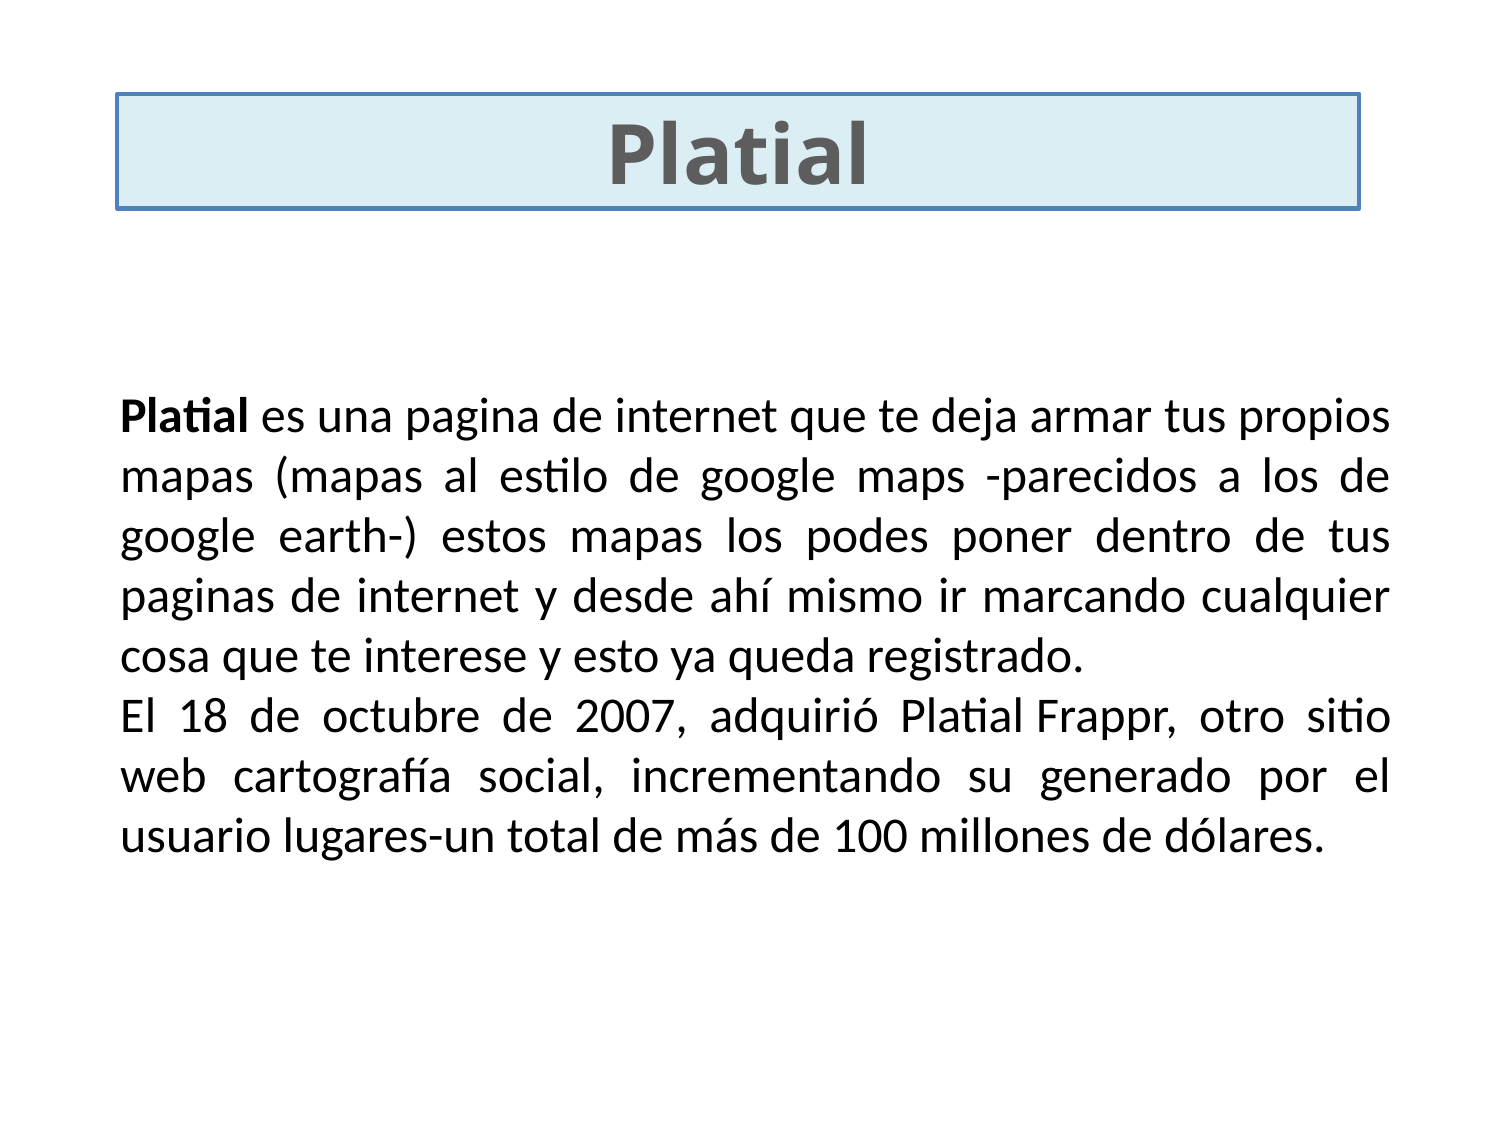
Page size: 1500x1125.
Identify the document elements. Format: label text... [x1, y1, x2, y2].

text_box Platial [115, 92, 1361, 211]
text_box Platial es una pagina de internet que te deja armar tus propios mapas (mapas al estilo de google maps -parecidos a los de google earth-) estos mapas los podes poner dentro de tus paginas de internet y desde ahí mismo ir marcando cualquier cosa que te interese y esto ya queda registrado. El 18 de octubre de 2007, adquirió Platial Frappr, otro sitio web cartografía social, incrementando su generado por el usuario lugares-un total de más de 100 millones de dólares. [105, 374, 1407, 870]
